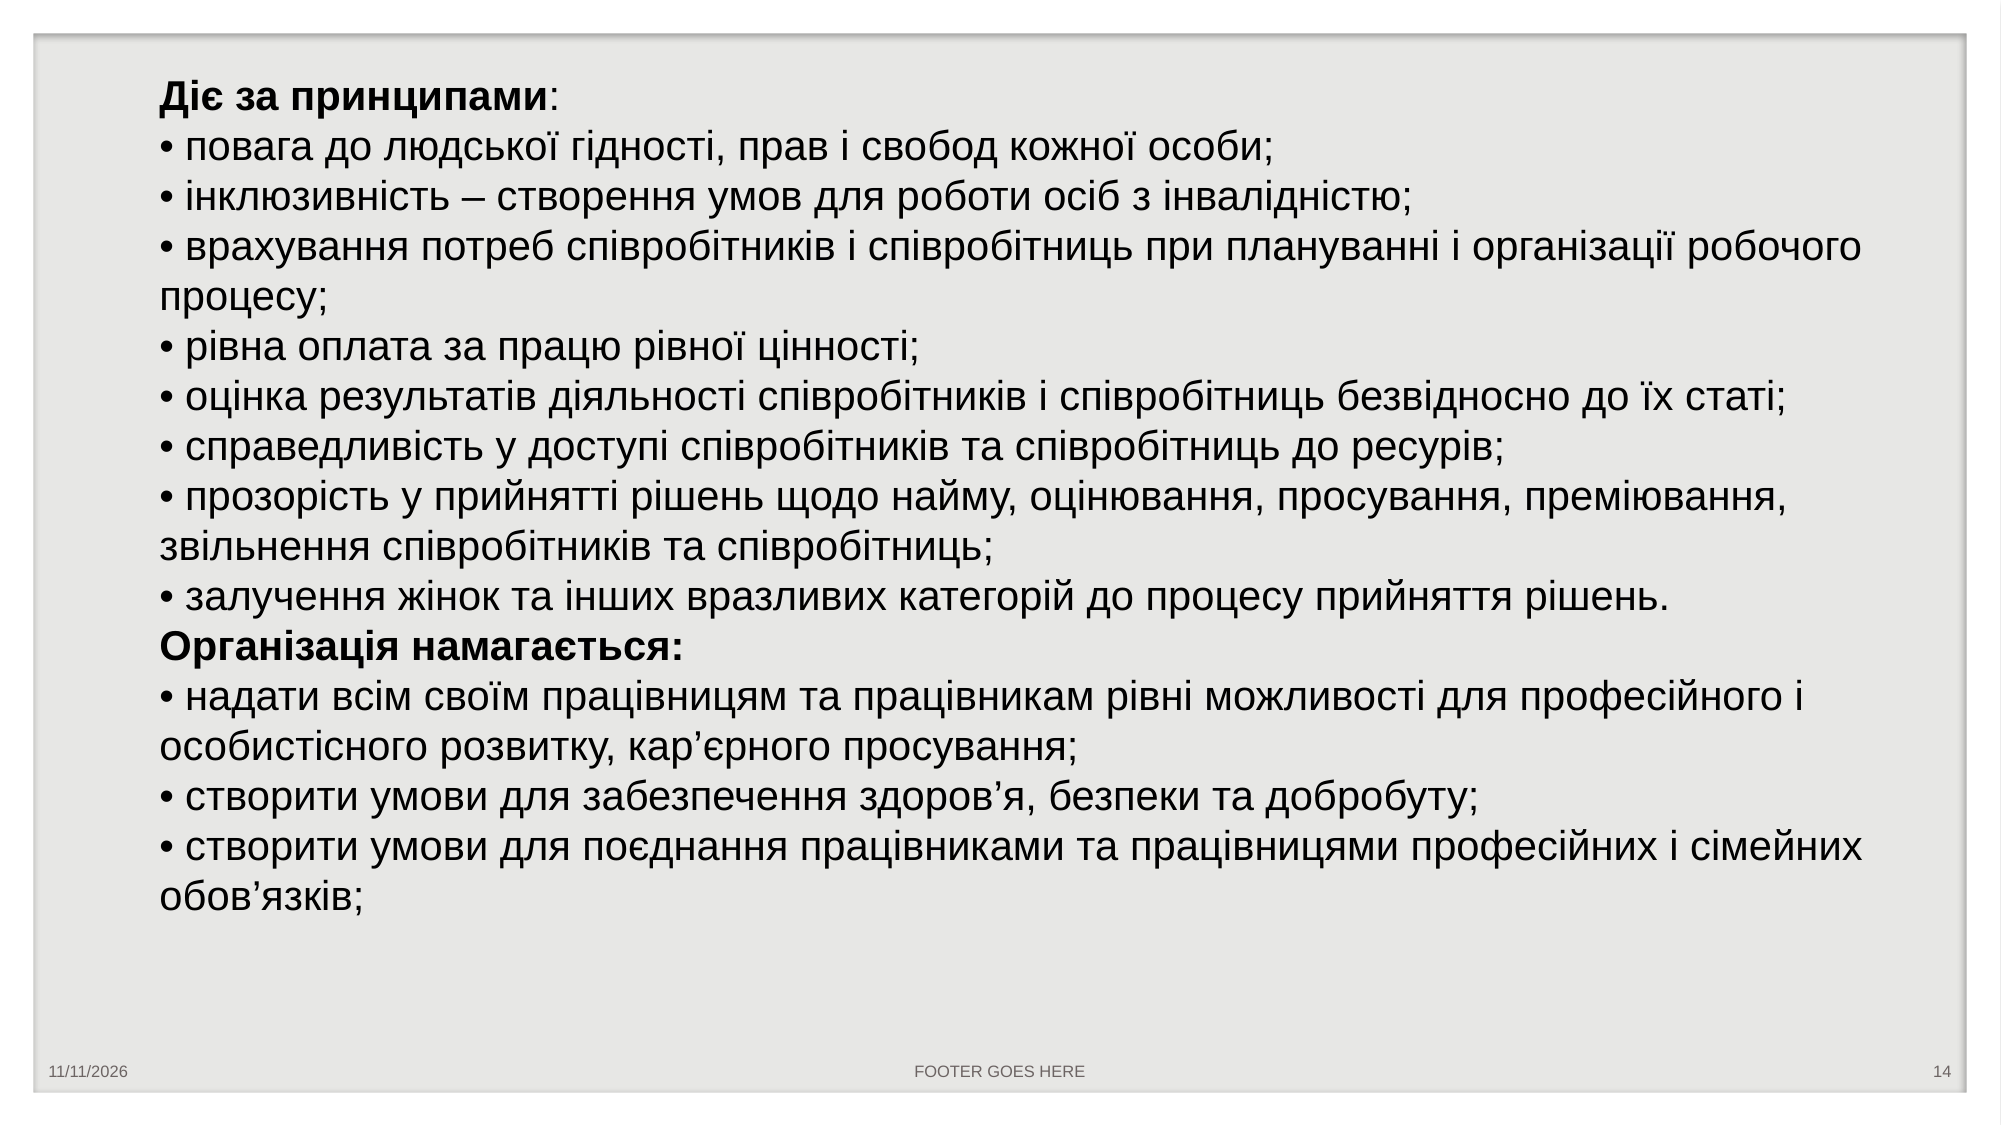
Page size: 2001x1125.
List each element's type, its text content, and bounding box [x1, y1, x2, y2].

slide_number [33, 1053, 500, 1089]
slide_number 14 [1500, 1053, 1967, 1089]
footer FOOTER GOES HERE [683, 1053, 1317, 1089]
text_box Діє за принципами: • повага до людської гідності, прав і свобод кожної особи; • інклюзивність – створення умов для роботи осіб з інвалідністю; • врахування потреб співробітників і співробітниць при плануванні і організації робочого процесу; • рівна оплата за працю рівної цінності; • оцінка результатів діяльності співробітників і співробітниць безвідносно до їх статі; • справедливість у доступі співробітників та співробітниць до ресурів; • прозорість у прийнятті рішень щодо найму, оцінювання, просування, преміювання, звільнення співробітників та співробітниць; • залучення жінок та інших вразливих категорій до процесу прийняття рішень. Організація намагається: • надати всім своїм працівницям та працівникам рівні можливості для професійного і особистісного розвитку, кар’єрного просування; • створити умови для забезпечення здоров’я, безпеки та добробуту; • створити умови для поєднання працівниками та працівницями професійних і сімейних обов’язків; [144, 61, 1940, 972]
